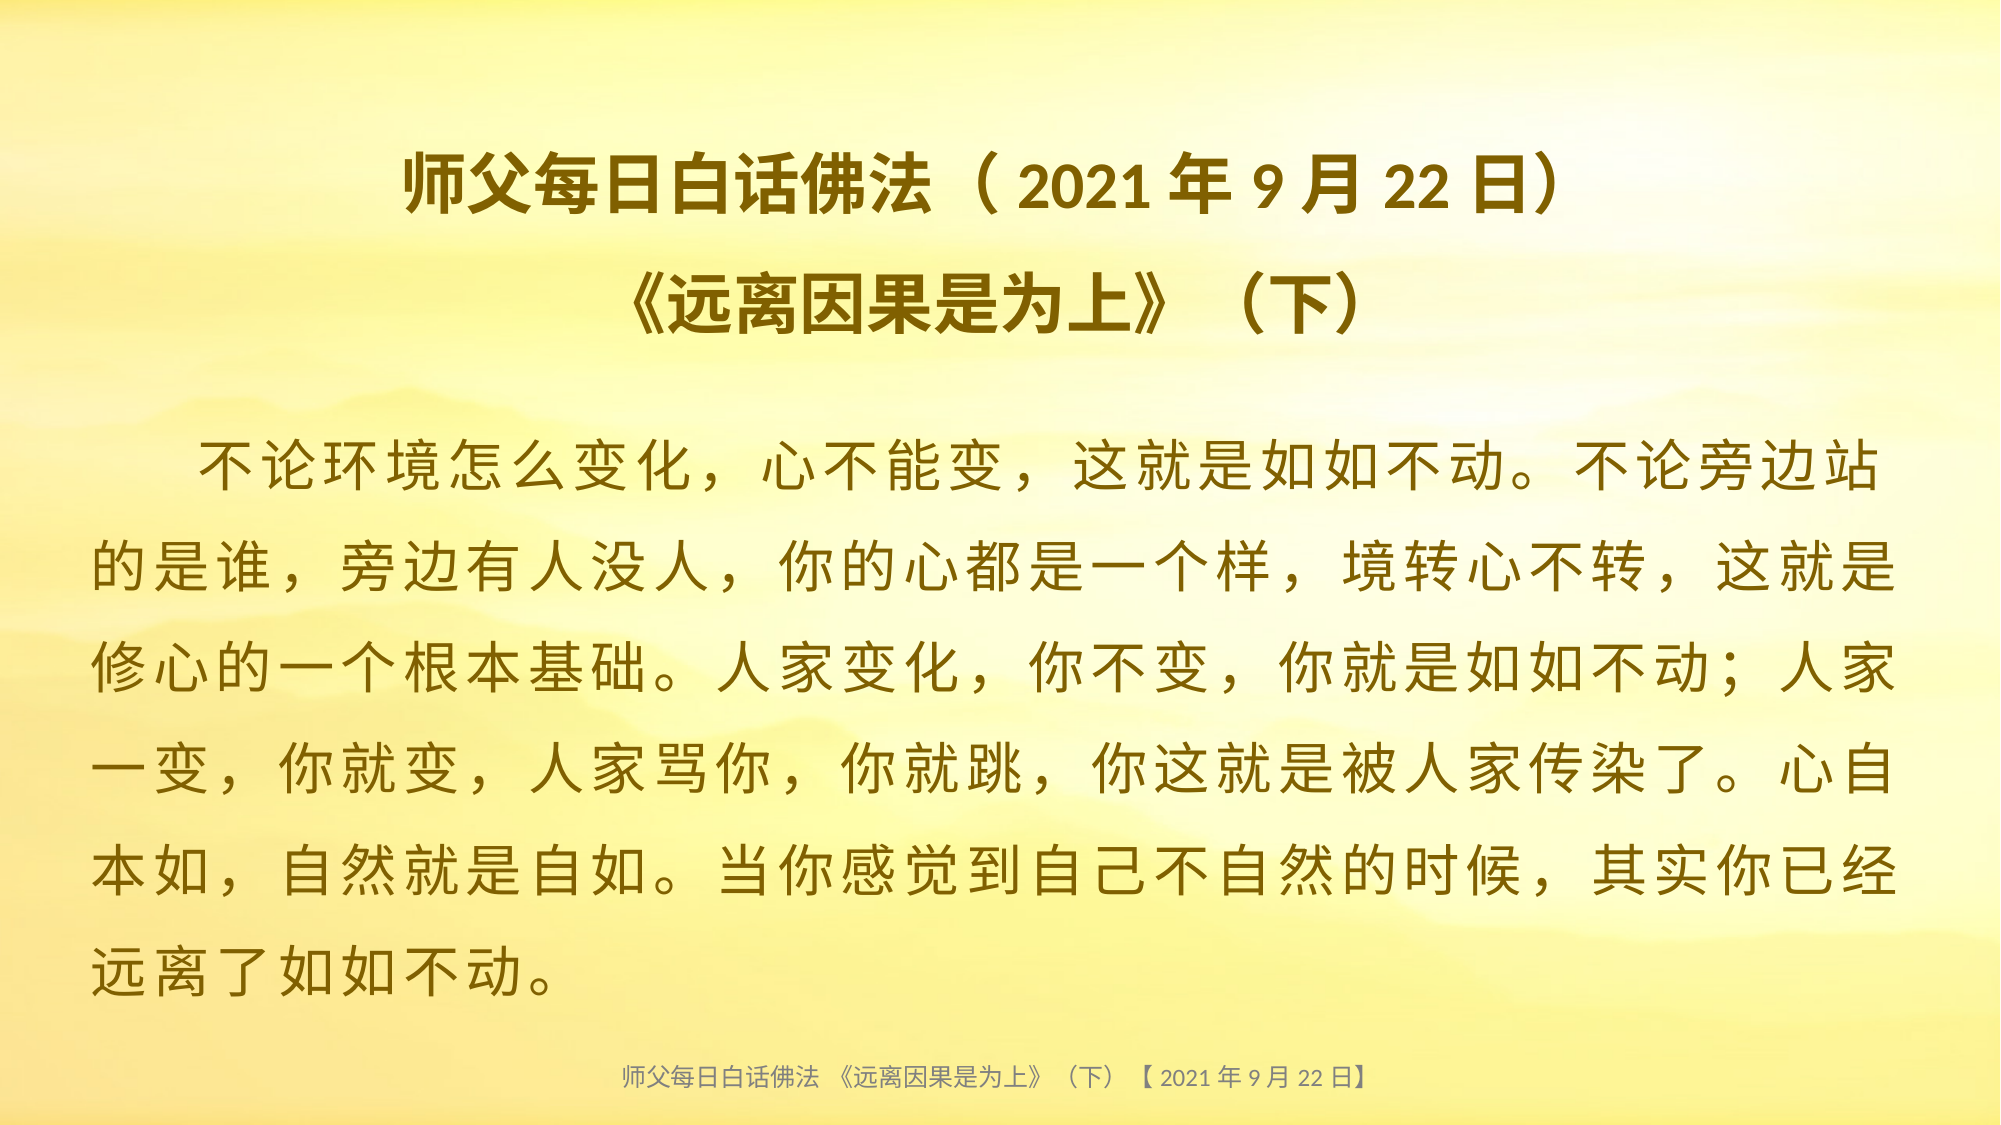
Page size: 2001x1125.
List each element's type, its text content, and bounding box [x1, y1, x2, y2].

picture [0, 0, 2001, 1125]
text_box 师父每日白话佛法（2021年9月22日） 《远离因果是为上》（下） [385, 94, 1615, 349]
title 不论环境怎么变化，心不能变，这就是如如不动。不论旁边站的是谁，旁边有人没人，你的心都是一个样，境转心不转，这就是修心的一个根本基础。人家变化，你不变，你就是如如不动；人家一变，你就变，人家骂你，你就跳，你这就是被人家传染了。心自本如，自然就是自如。当你感觉到自己不自然的时候，其实你已经远离了如如不动。 [75, 151, 1925, 1047]
footer 师父每日白话佛法 《远离因果是为上》（下）【2021年9月22日】 [502, 1046, 1498, 1106]
